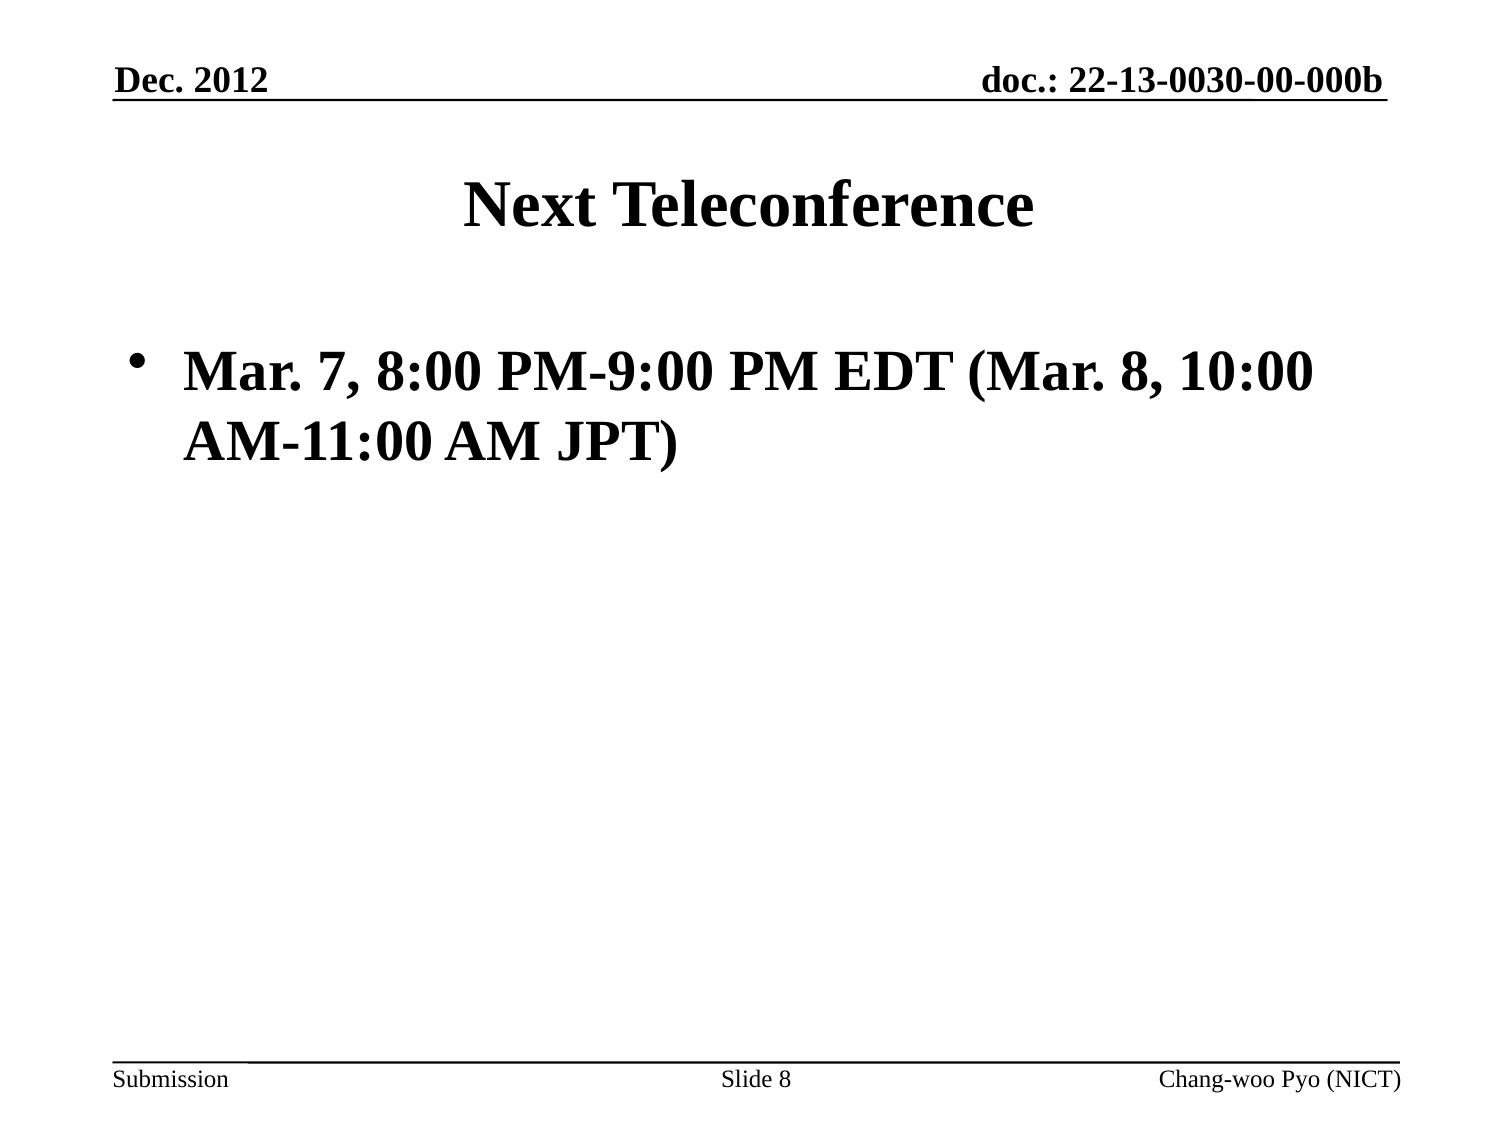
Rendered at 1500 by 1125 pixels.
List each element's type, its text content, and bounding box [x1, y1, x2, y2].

title Next Teleconference [112, 112, 1388, 288]
list Mar. 7, 8:00 PM-9:00 PM EDT (Mar. 8, 10:00 AM-11:00 AM JPT) [112, 324, 1388, 1000]
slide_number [114, 54, 271, 101]
slide_number Slide 8 [712, 1061, 800, 1093]
footer Chang-woo Pyo (NICT) [1155, 1061, 1402, 1093]
